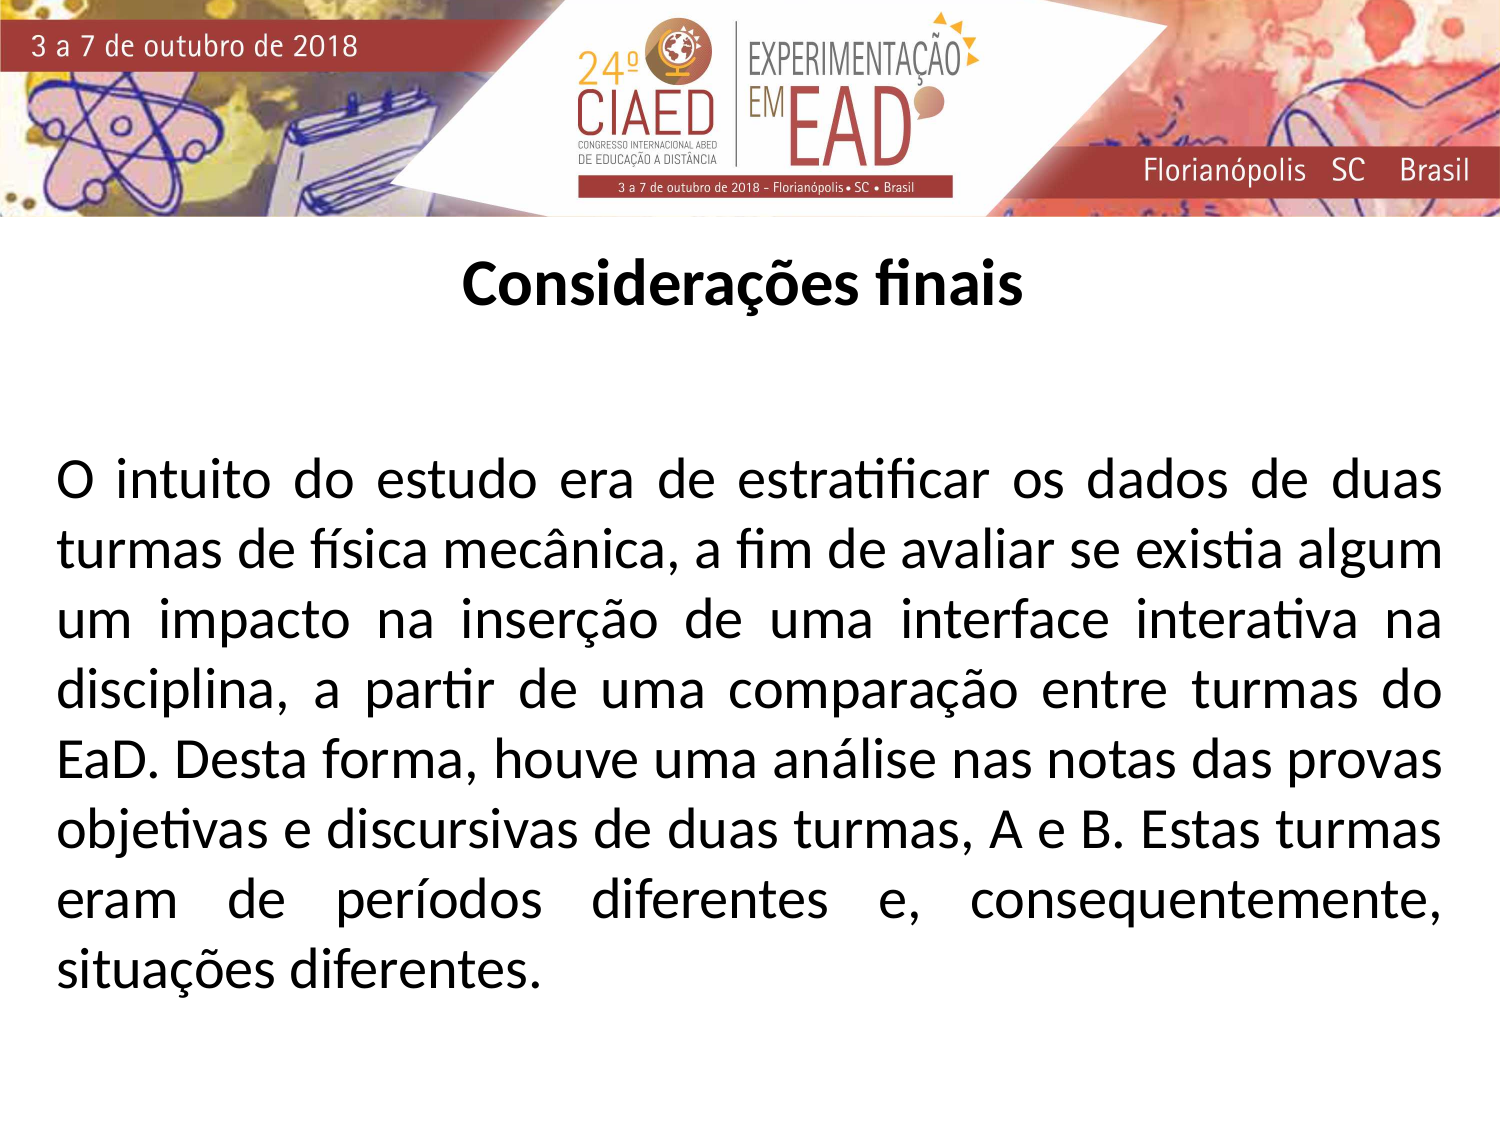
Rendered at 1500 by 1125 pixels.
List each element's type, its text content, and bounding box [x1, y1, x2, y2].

text_box O intuito do estudo era de estratificar os dados de duas turmas de física mecânica, a fim de avaliar se existia algum um impacto na inserção de uma interface interativa na disciplina, a partir de uma comparação entre turmas do EaD. Desta forma, houve uma análise nas notas das provas objetivas e discursivas de duas turmas, A e B. Estas turmas eram de períodos diferentes e, consequentemente, situações diferentes. [41, 432, 1459, 1008]
text_box Considerações finais [447, 231, 1040, 327]
picture [0, 0, 1500, 217]
